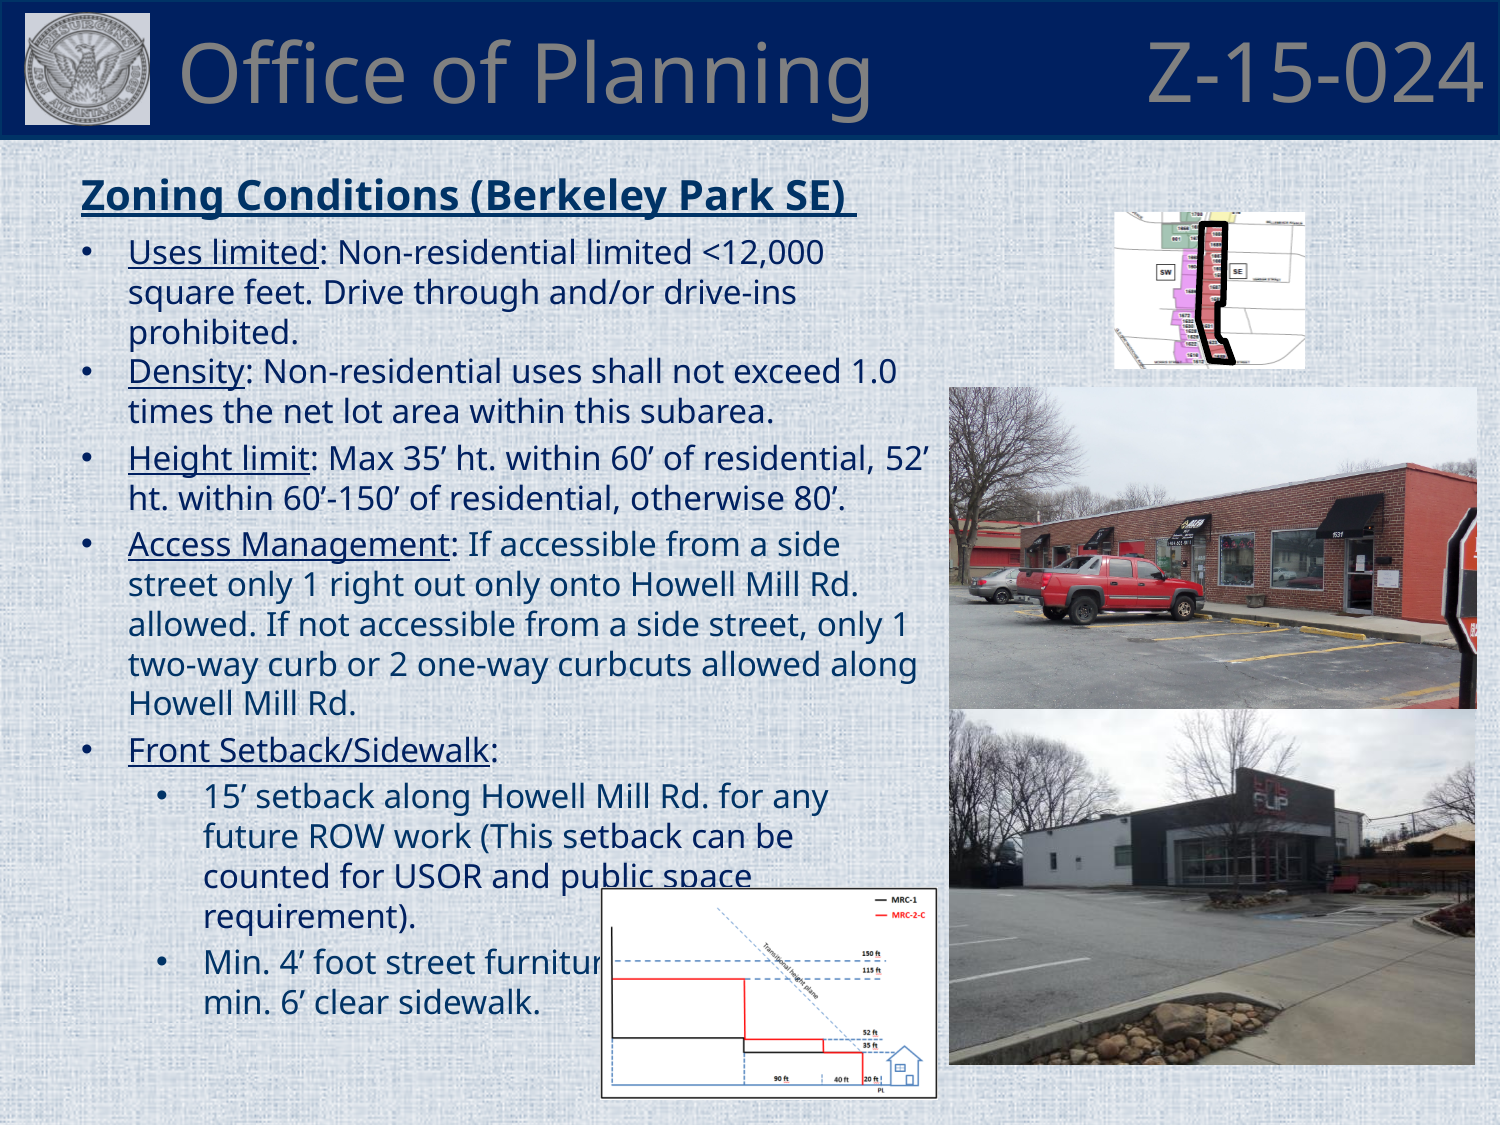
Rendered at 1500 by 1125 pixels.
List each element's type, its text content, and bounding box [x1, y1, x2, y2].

picture [949, 387, 1477, 1066]
picture [1114, 212, 1306, 369]
text_box Z-15-024 [0, 0, 1500, 138]
text_box Zoning Conditions (Berkeley Park SE) [75, 162, 950, 254]
text_box Uses limited: Non-residential limited <12,000 square feet. Drive through and/or drive-ins prohibited. Density: Non-residential uses shall not exceed 1.0 times the net lot area within this subarea. Height limit: Max 35’ ht. within 60’ of residential, 52’ ht. within 60’-150’ of residential, otherwise 80’. Access Management: If accessible from a side street only 1 right out only onto Howell Mill Rd. allowed. If not accessible from a side street, only 1 two-way curb or 2 one-way curbcuts allowed along Howell Mill Rd. Front Setback/Sidewalk: 15’ setback along Howell Mill Rd. for any future ROW work (This setback can be counted for USOR and public space requirement). Min. 4’ foot street furniture/tree planting zone, min. 6’ clear sidewalk. [75, 224, 938, 1050]
text_box Office of Planning [162, 12, 1100, 128]
picture [24, 12, 151, 126]
picture [599, 887, 938, 1101]
